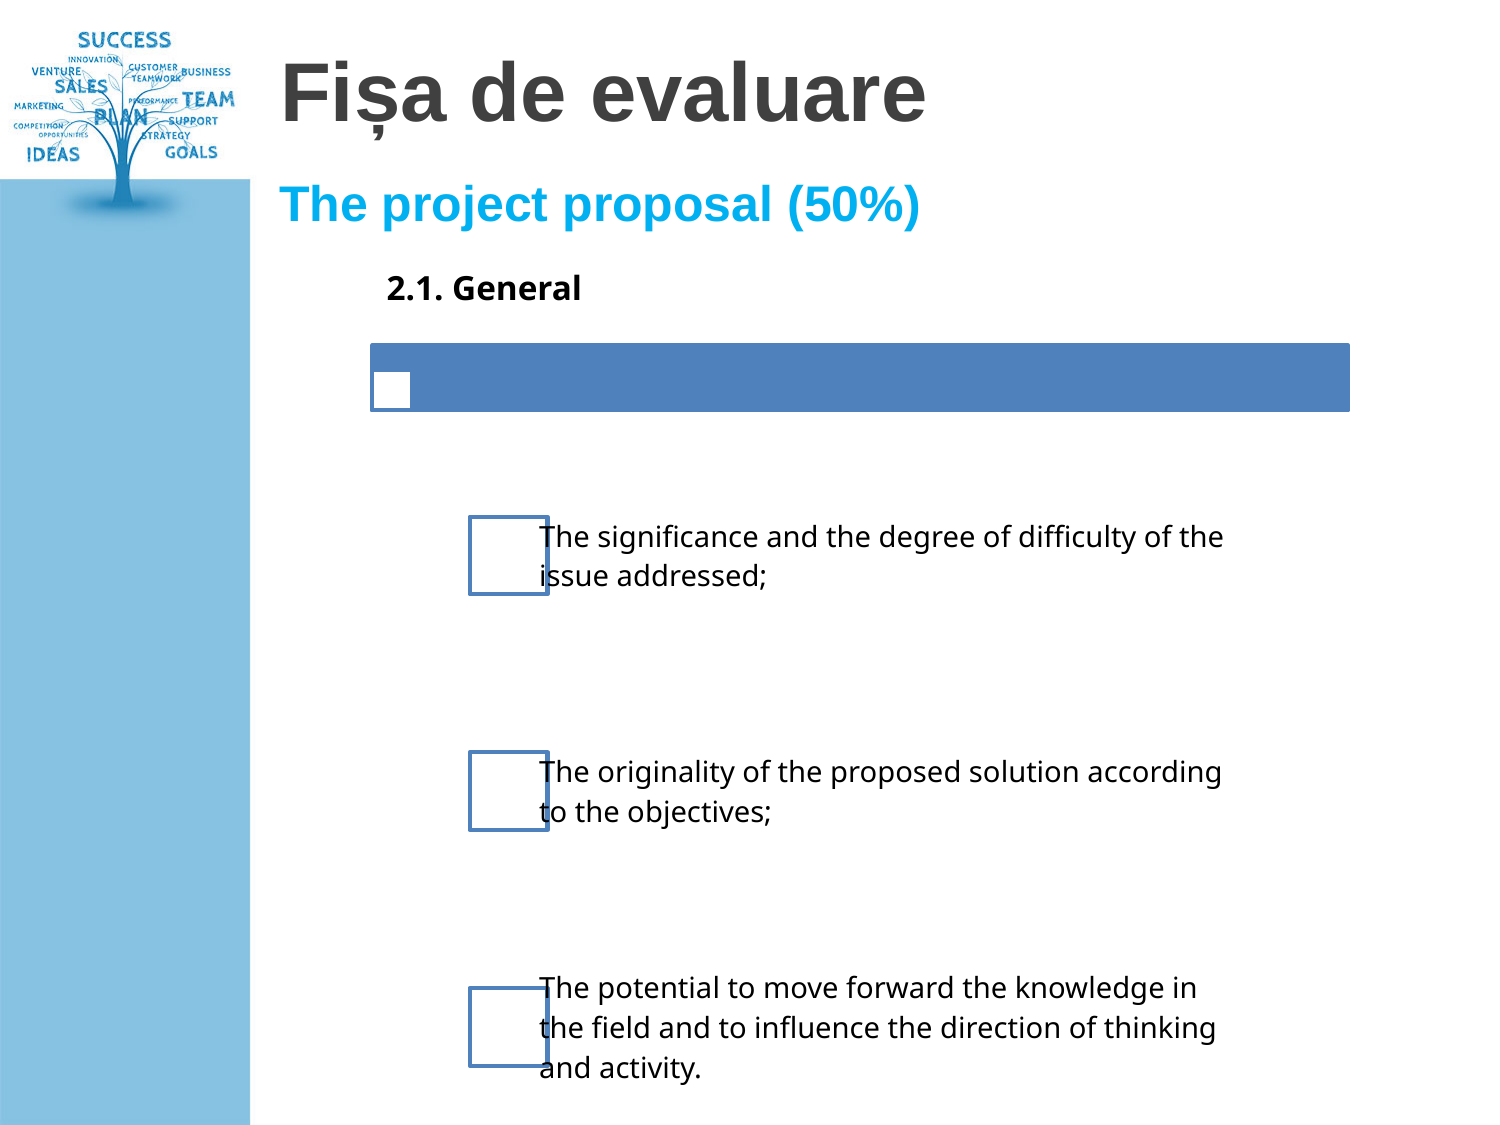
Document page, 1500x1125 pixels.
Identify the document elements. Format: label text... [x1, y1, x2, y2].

list The project proposal (50%) [264, 163, 1342, 227]
picture [0, 0, 1500, 1125]
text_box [249, 228, 1471, 1118]
title Fișa de evaluare [265, 0, 1500, 176]
